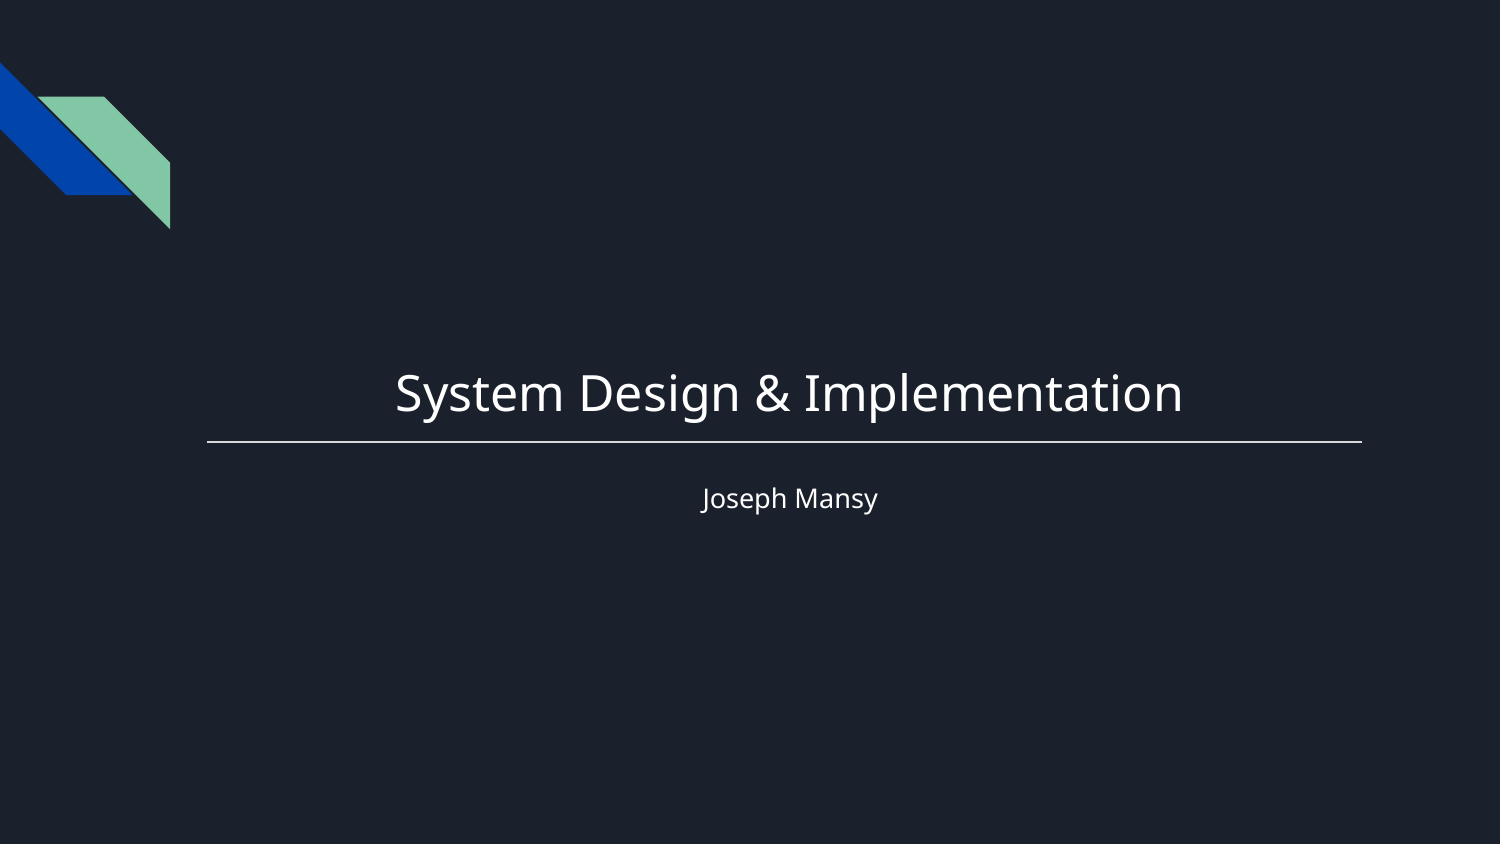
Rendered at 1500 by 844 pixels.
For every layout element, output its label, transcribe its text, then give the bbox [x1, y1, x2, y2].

title System Design & Implementation [212, 346, 1368, 461]
list Joseph Mansy [212, 461, 1368, 542]
